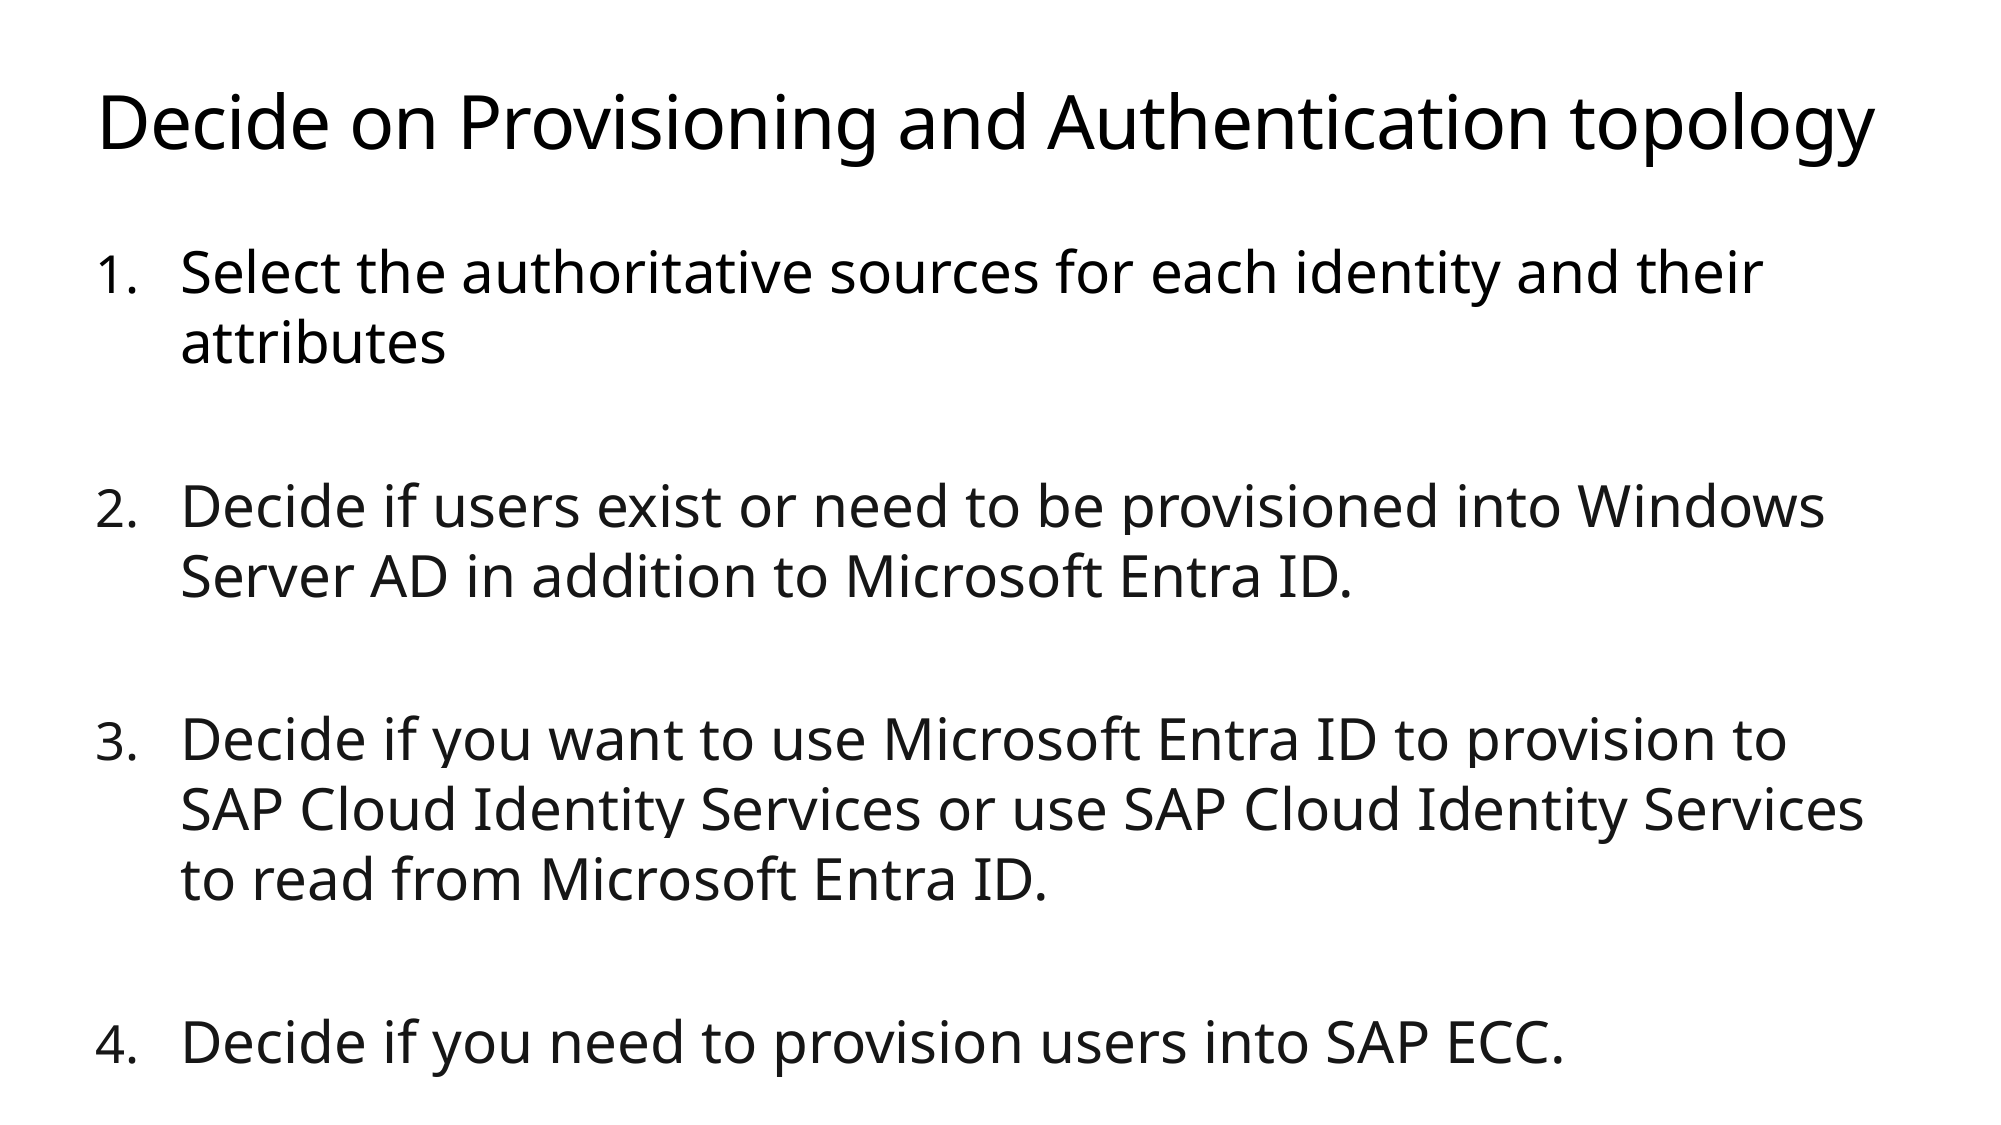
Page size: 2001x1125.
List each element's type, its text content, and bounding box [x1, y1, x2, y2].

list Select the authoritative sources for each identity and their attributes Decide if users exist or need to be provisioned into Windows Server AD in addition to Microsoft Entra ID. Decide if you want to use Microsoft Entra ID to provision to SAP Cloud Identity Services or use SAP Cloud Identity Services to read from Microsoft Entra ID. Decide if you need to provision users into SAP ECC. [95, 235, 1904, 1125]
title Decide on Provisioning and Authentication topology [96, 75, 1904, 166]
